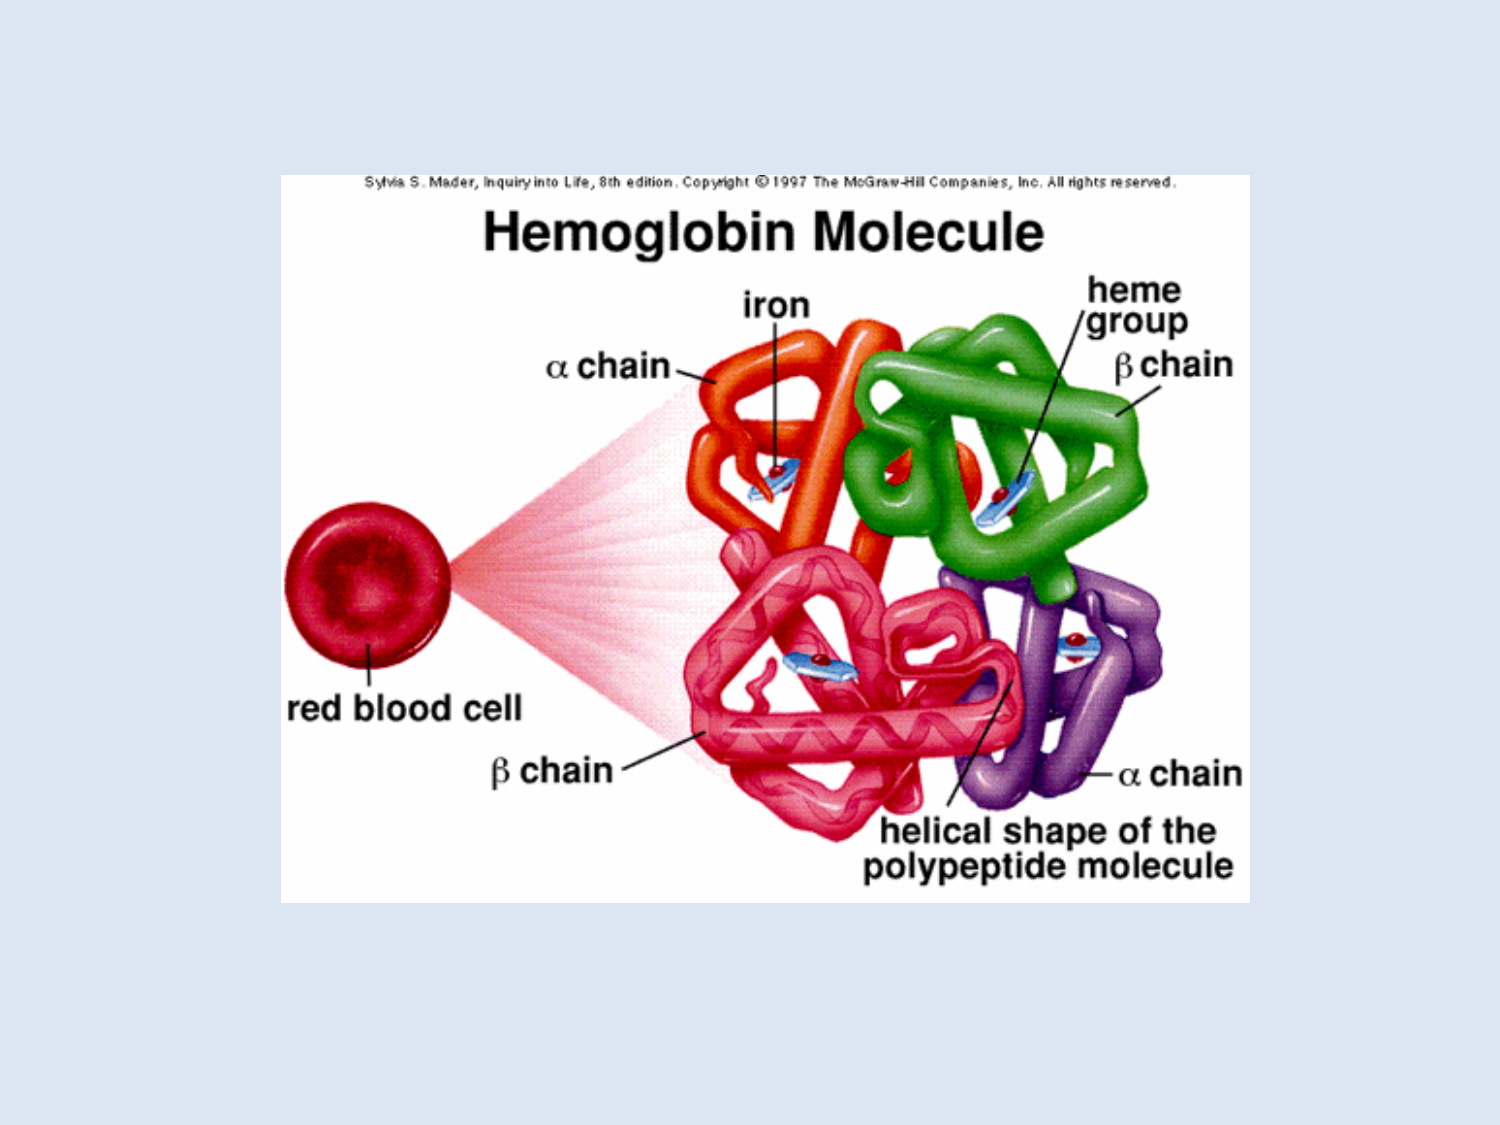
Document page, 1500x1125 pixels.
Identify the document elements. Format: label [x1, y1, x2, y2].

picture [280, 175, 1251, 903]
